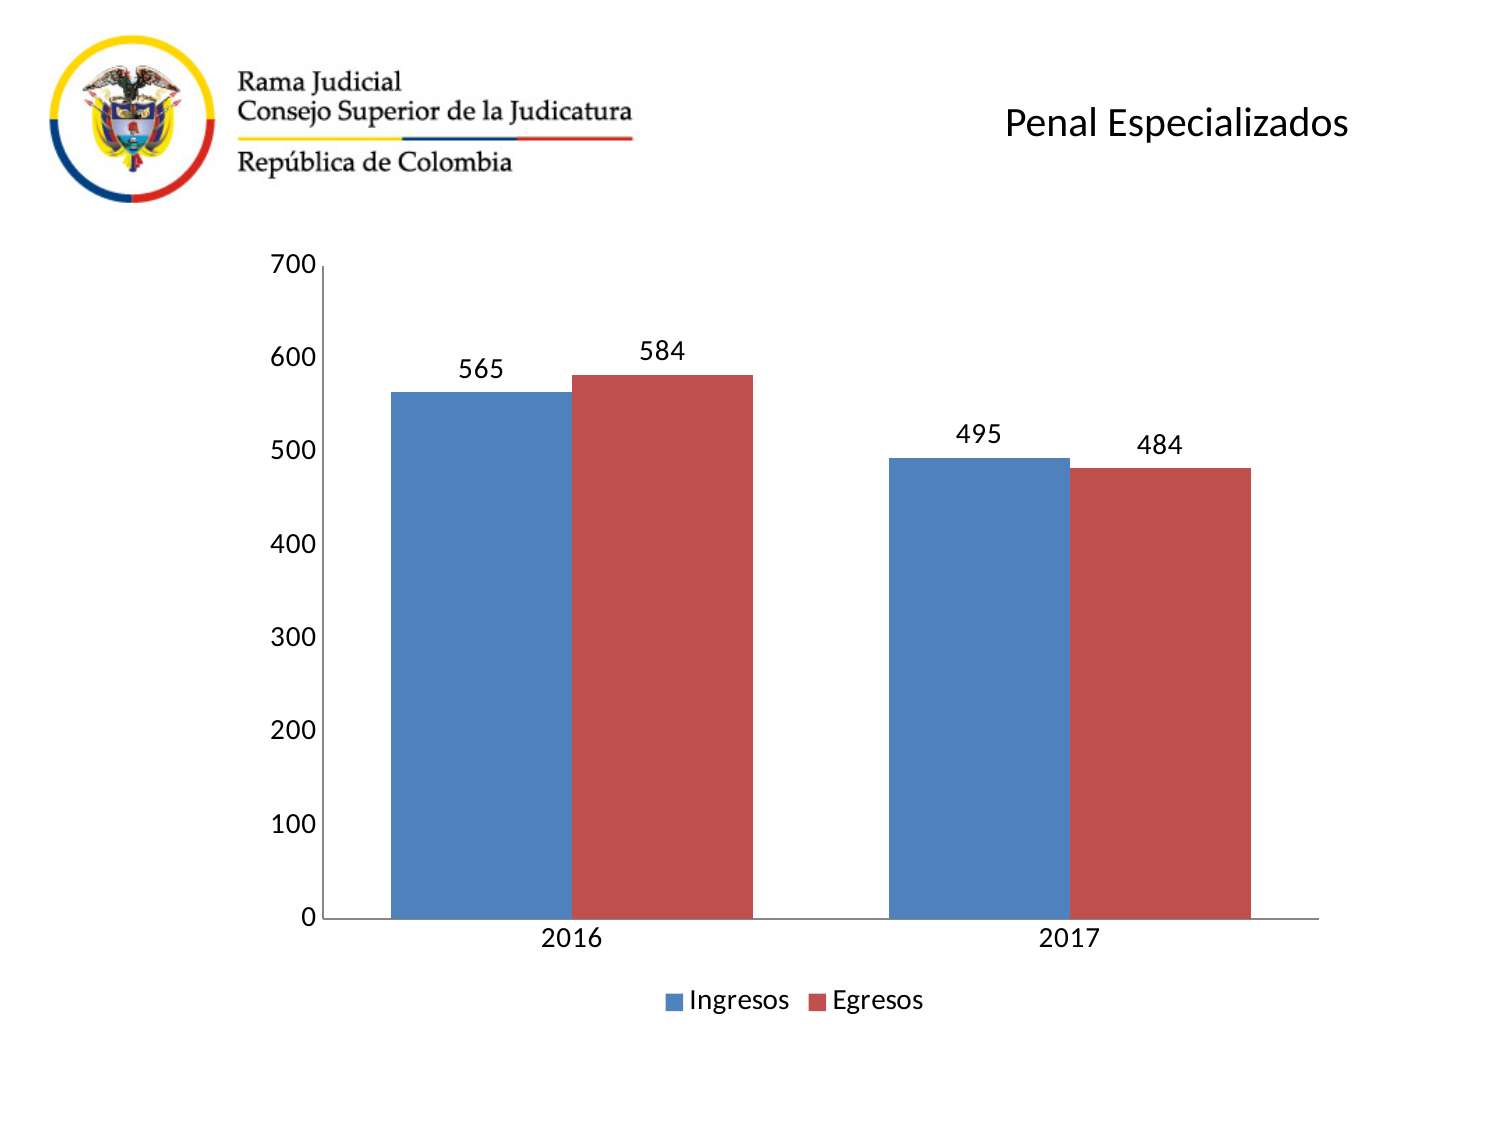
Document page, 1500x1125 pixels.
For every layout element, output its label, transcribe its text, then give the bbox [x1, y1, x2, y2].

text_box Penal Especializados [651, 72, 1365, 168]
picture [37, 18, 647, 221]
chart [248, 235, 1341, 1024]
